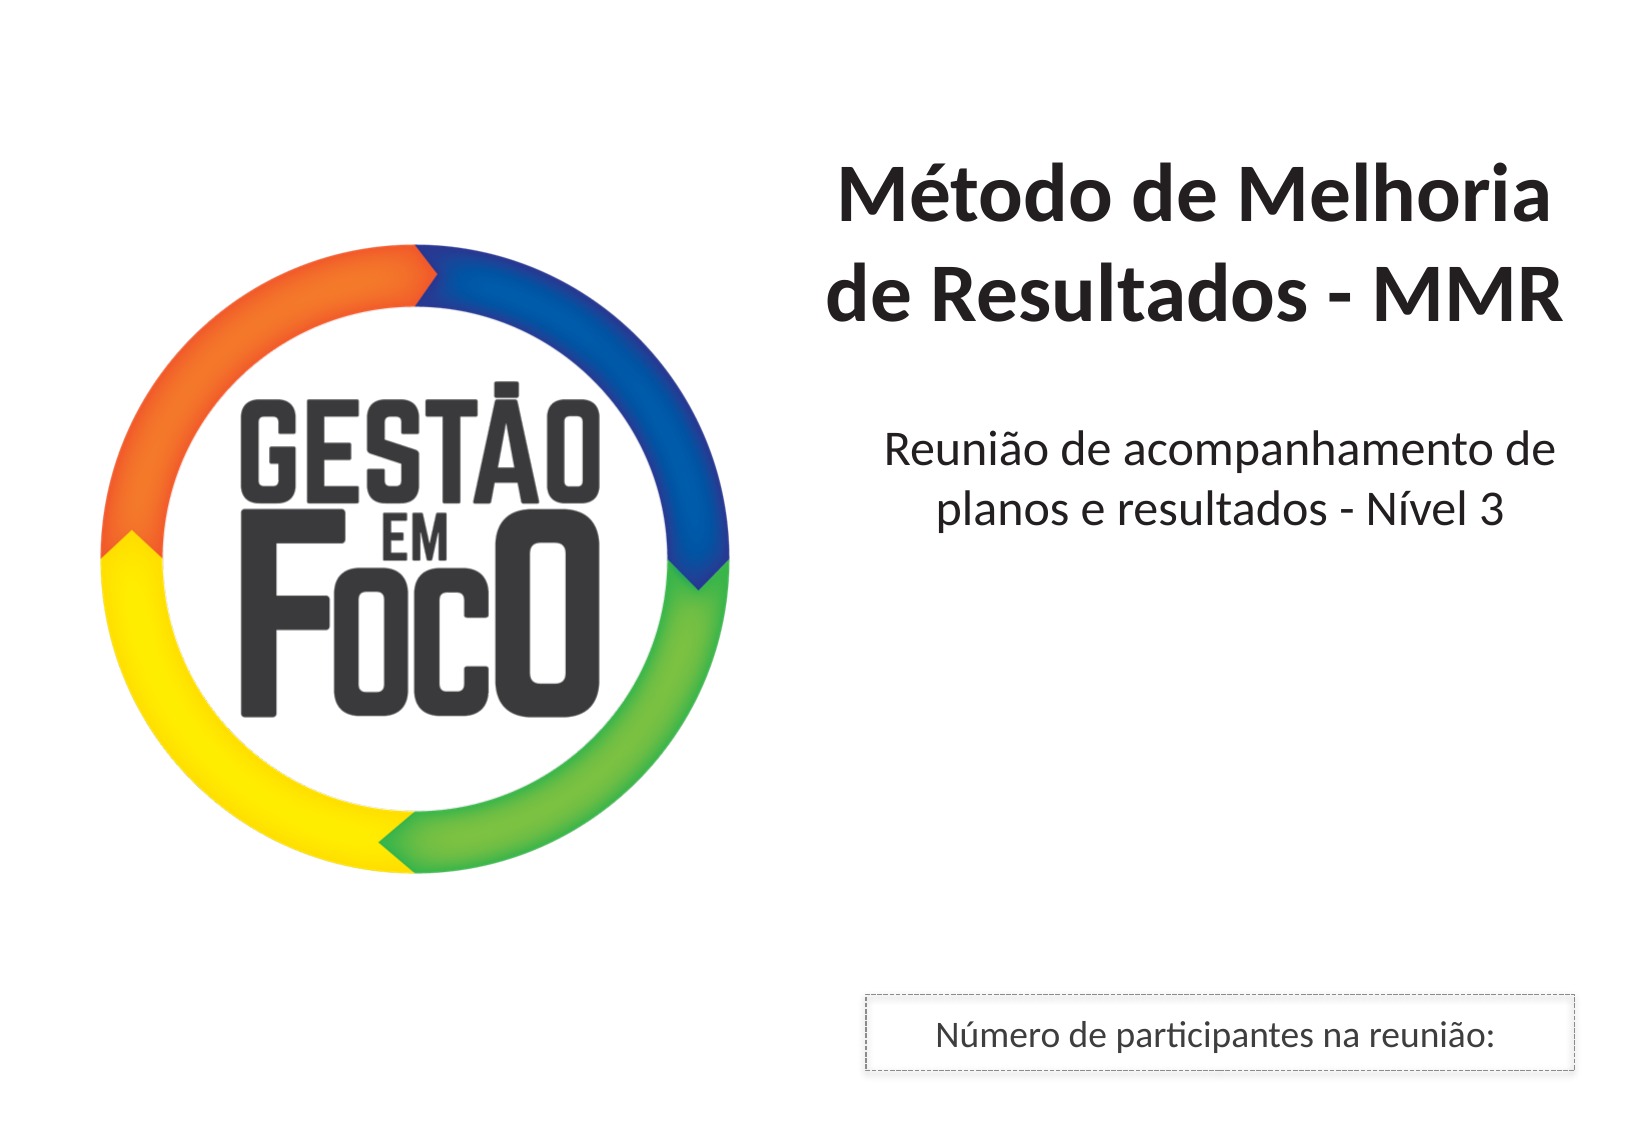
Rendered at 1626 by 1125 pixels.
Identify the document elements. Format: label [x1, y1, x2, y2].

picture [39, 183, 791, 935]
text_box [865, 994, 1575, 1071]
